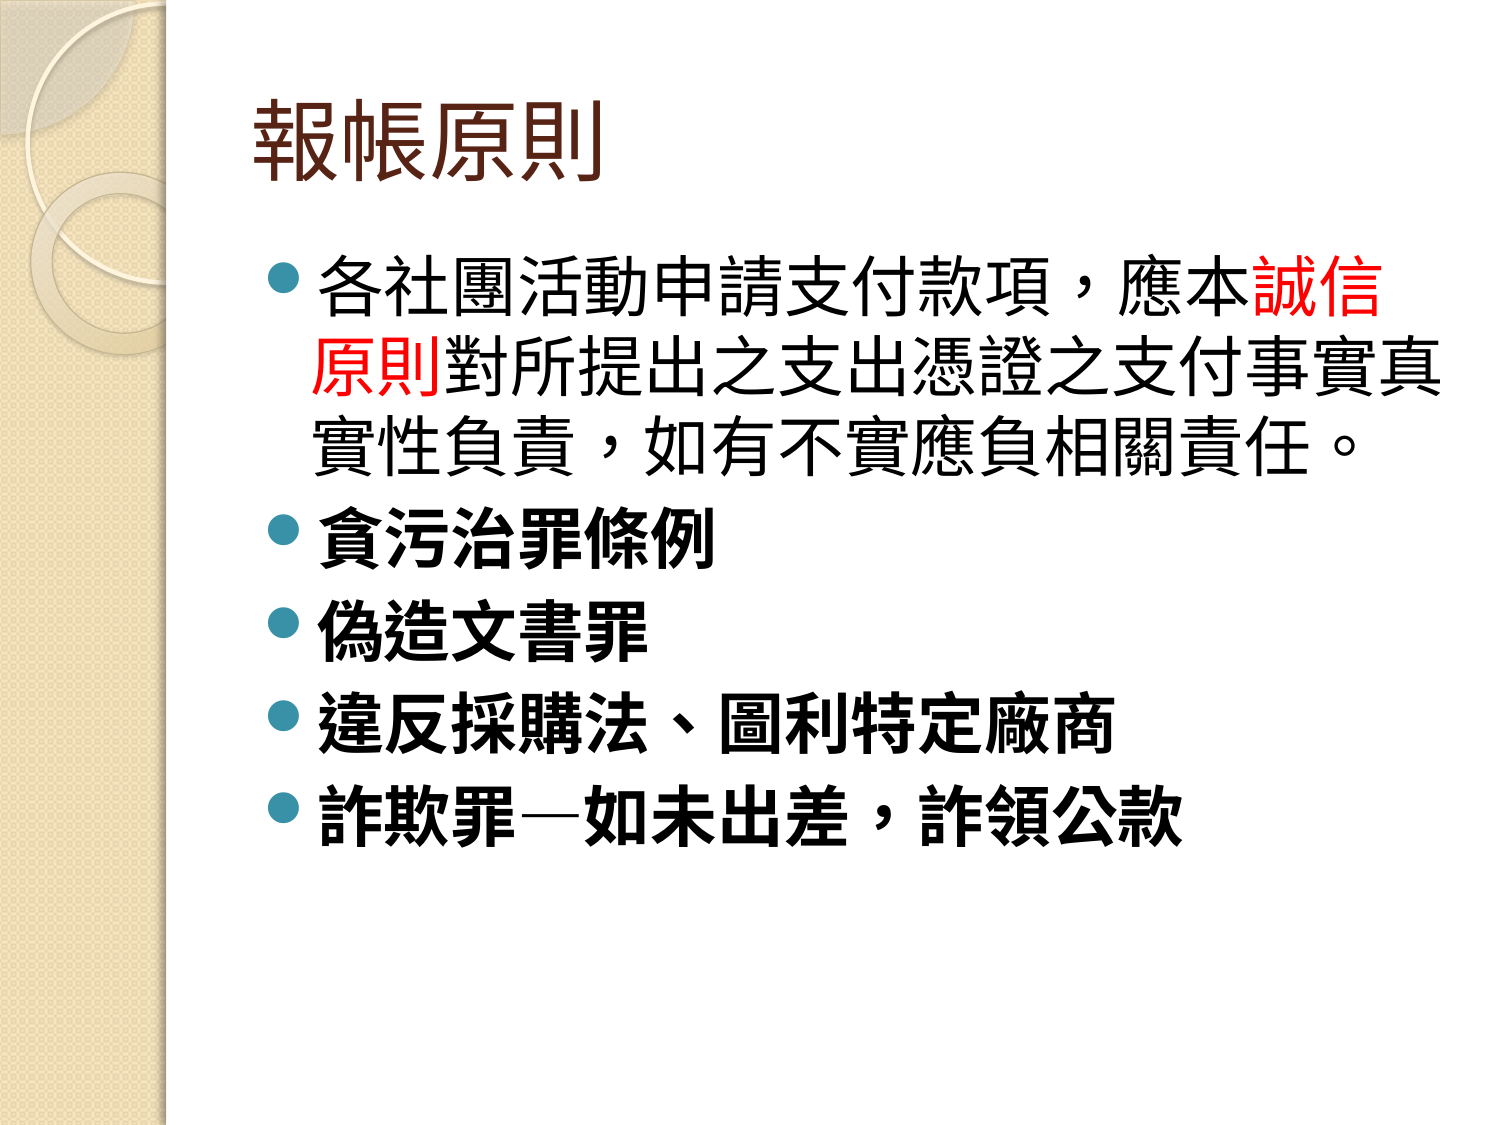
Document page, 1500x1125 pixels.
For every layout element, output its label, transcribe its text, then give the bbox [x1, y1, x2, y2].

list 各社團活動申請支付款項，應本誠信原則對所提出之支出憑證之支付事實真實性負責，如有不實應負相關責任。 貪污治罪條例 偽造文書罪 違反採購法、圖利特定廠商 詐欺罪—如未出差，詐領公款 [235, 237, 1466, 1025]
title 報帳原則 [235, 45, 1466, 233]
